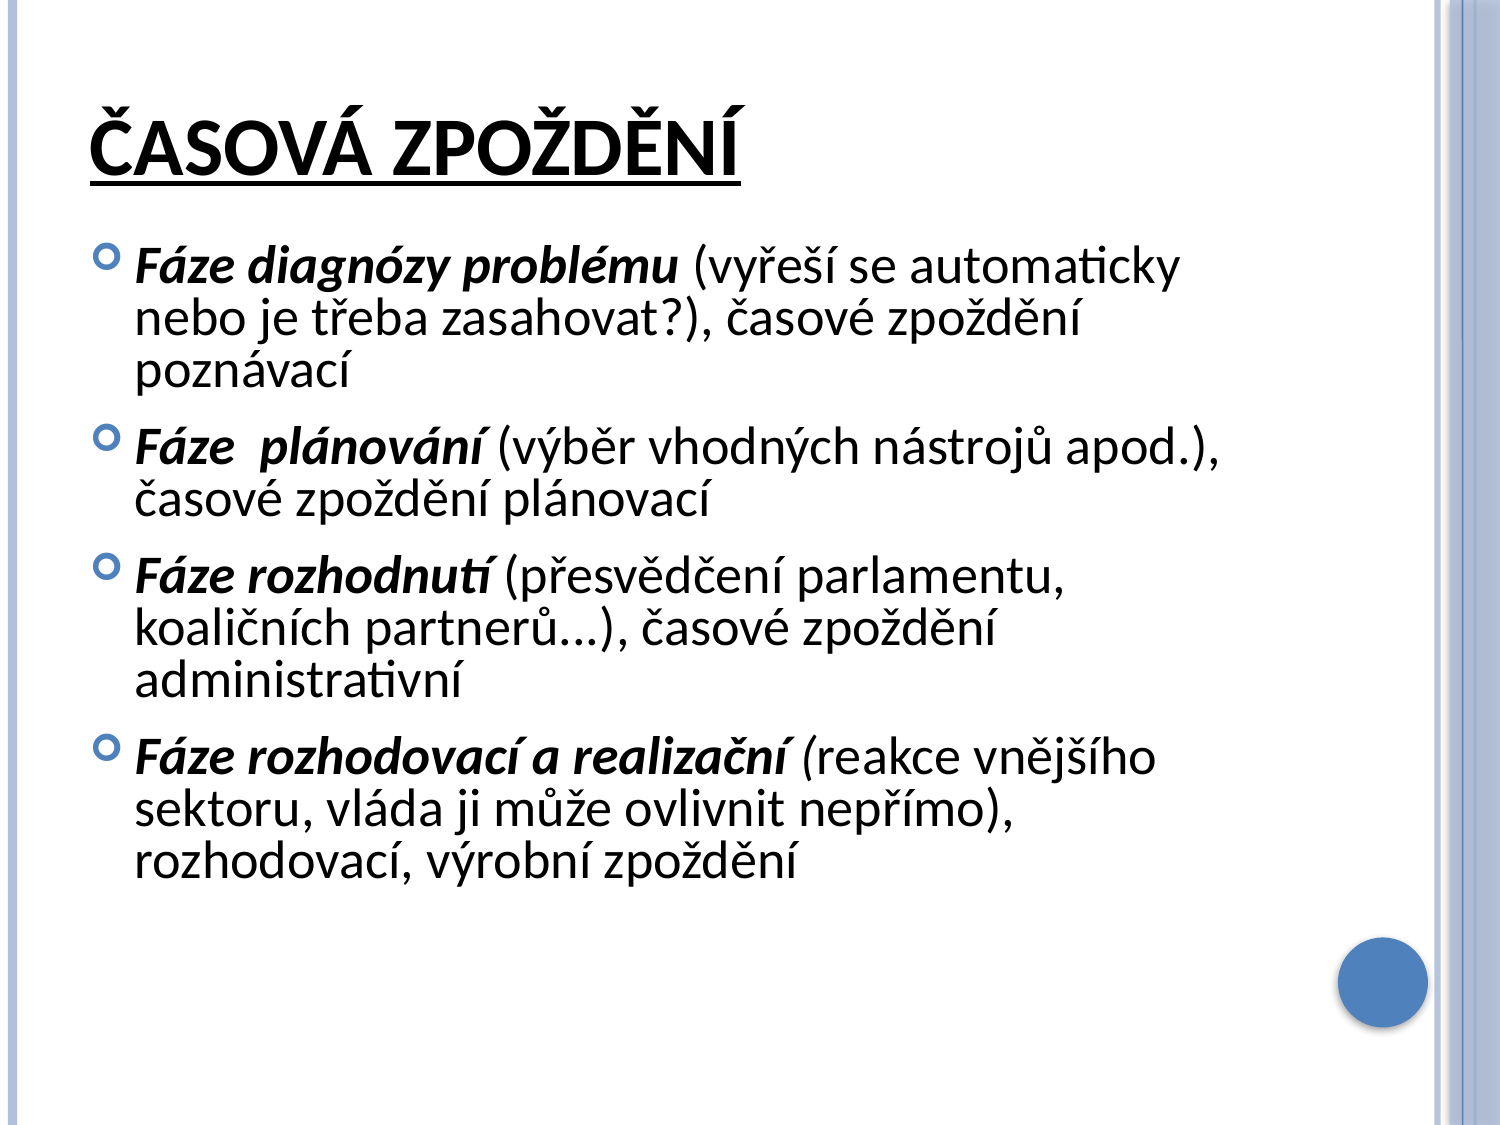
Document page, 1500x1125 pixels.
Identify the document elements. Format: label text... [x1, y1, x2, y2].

list Fáze diagnózy problému (vyřeší se automaticky nebo je třeba zasahovat?), časové zpoždění poznávací Fáze plánování (výběr vhodných nástrojů apod.), časové zpoždění plánovací Fáze rozhodnutí (přesvědčení parlamentu, koaličních partnerů...), časové zpoždění administrativní Fáze rozhodovací a realizační (reakce vnějšího sektoru, vláda ji může ovlivnit nepřímo), rozhodovací, výrobní zpoždění [75, 234, 1300, 1062]
title Časová zpoždění [75, 45, 1300, 200]
